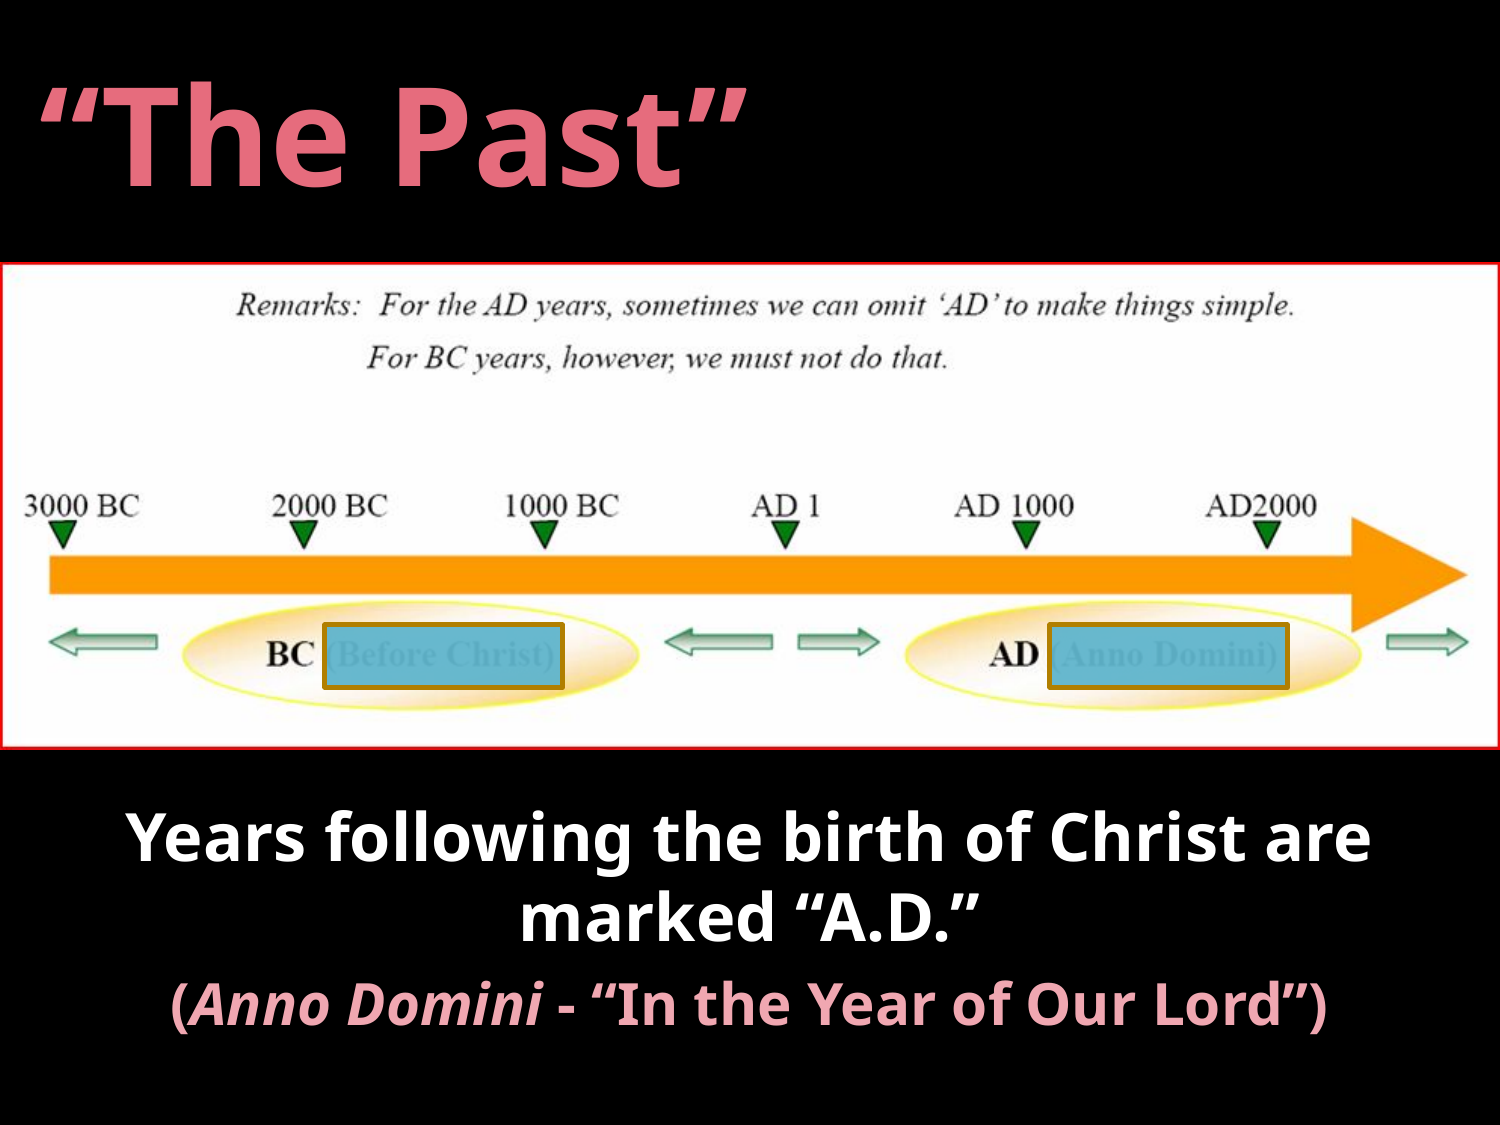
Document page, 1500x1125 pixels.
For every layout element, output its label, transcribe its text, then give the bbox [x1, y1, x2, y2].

list Years following the birth of Christ are marked “A.D.” (Anno Domini - “In the Year of Our Lord”) [0, 787, 1500, 1006]
picture [0, 261, 1500, 752]
title “The Past” [24, 37, 1375, 225]
